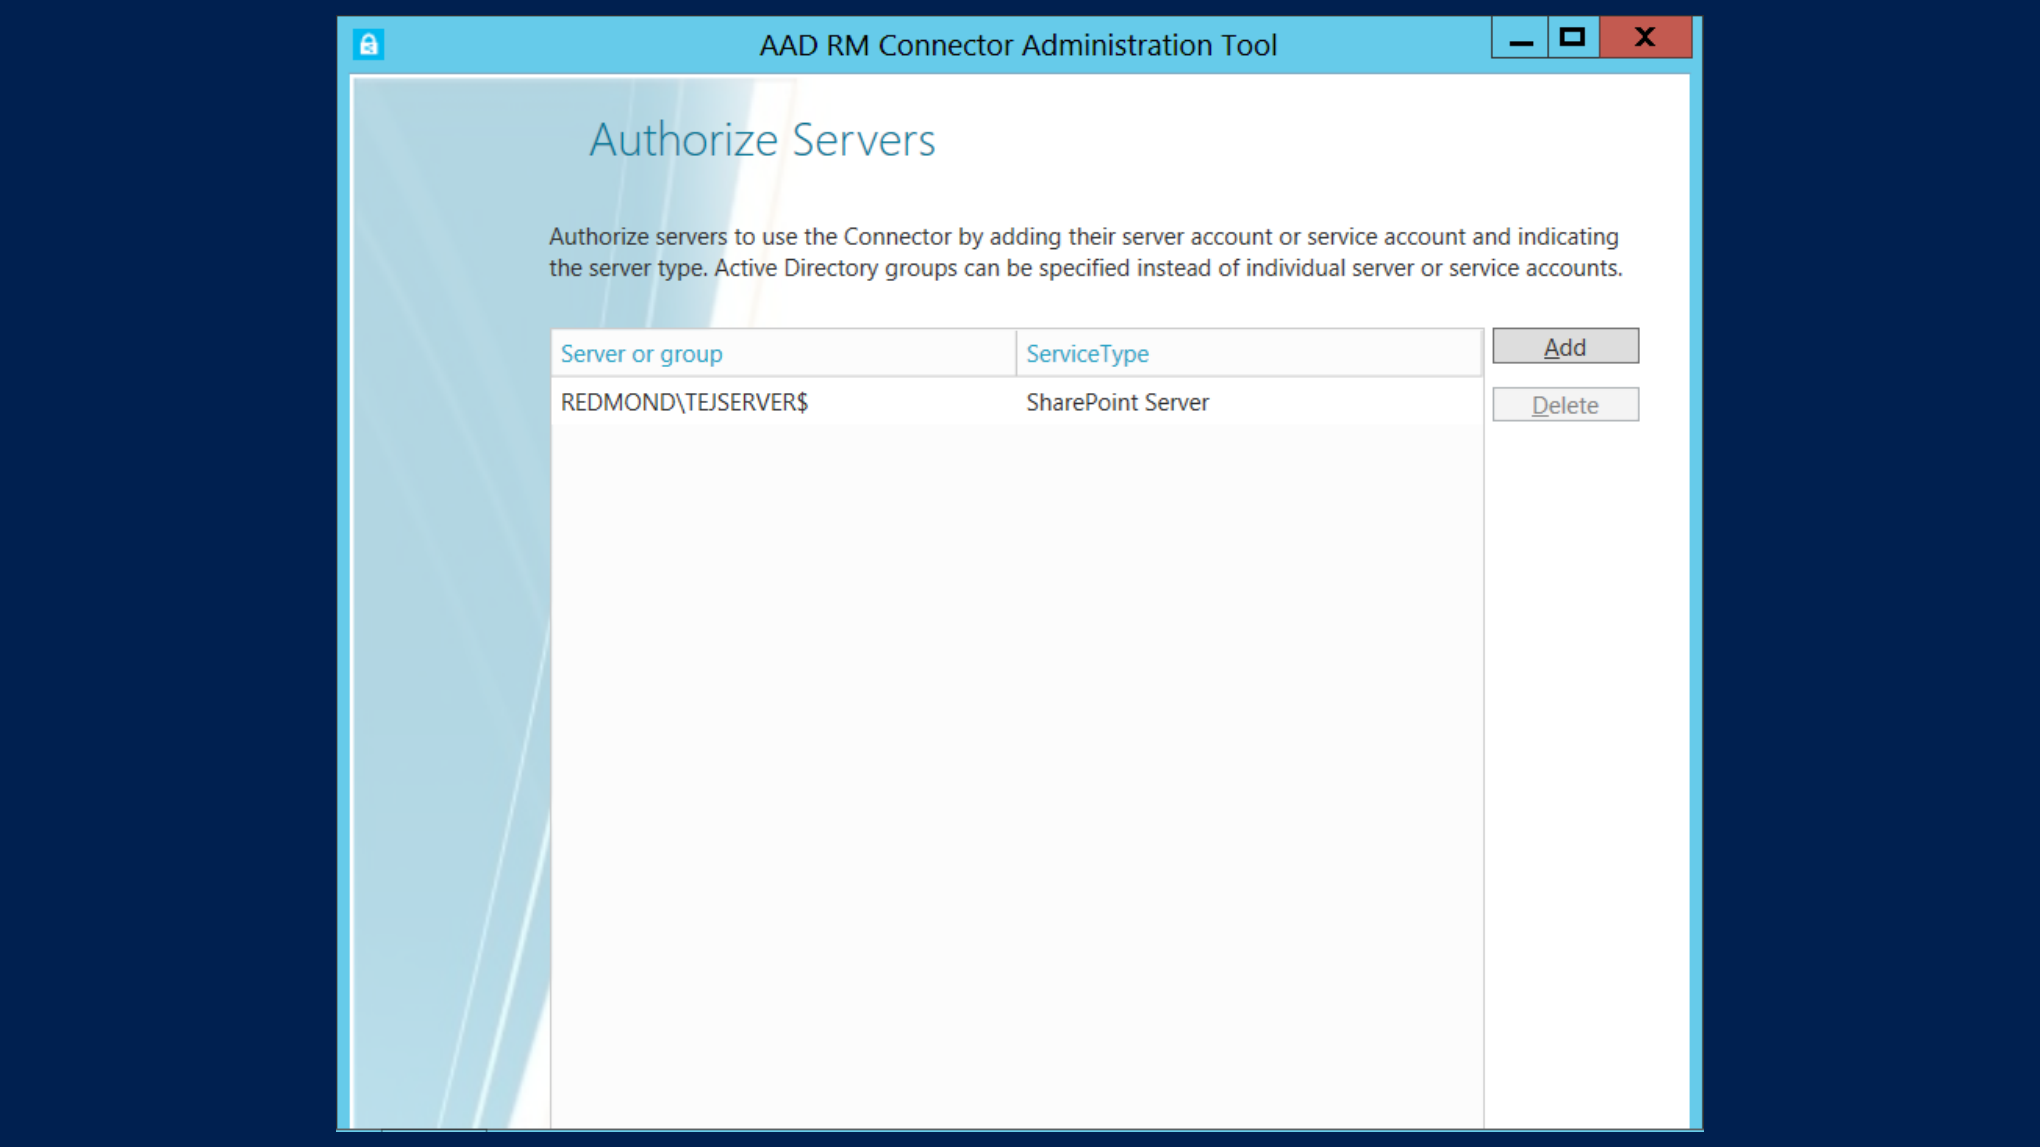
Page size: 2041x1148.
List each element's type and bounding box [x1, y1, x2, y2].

picture [336, 15, 1704, 1132]
